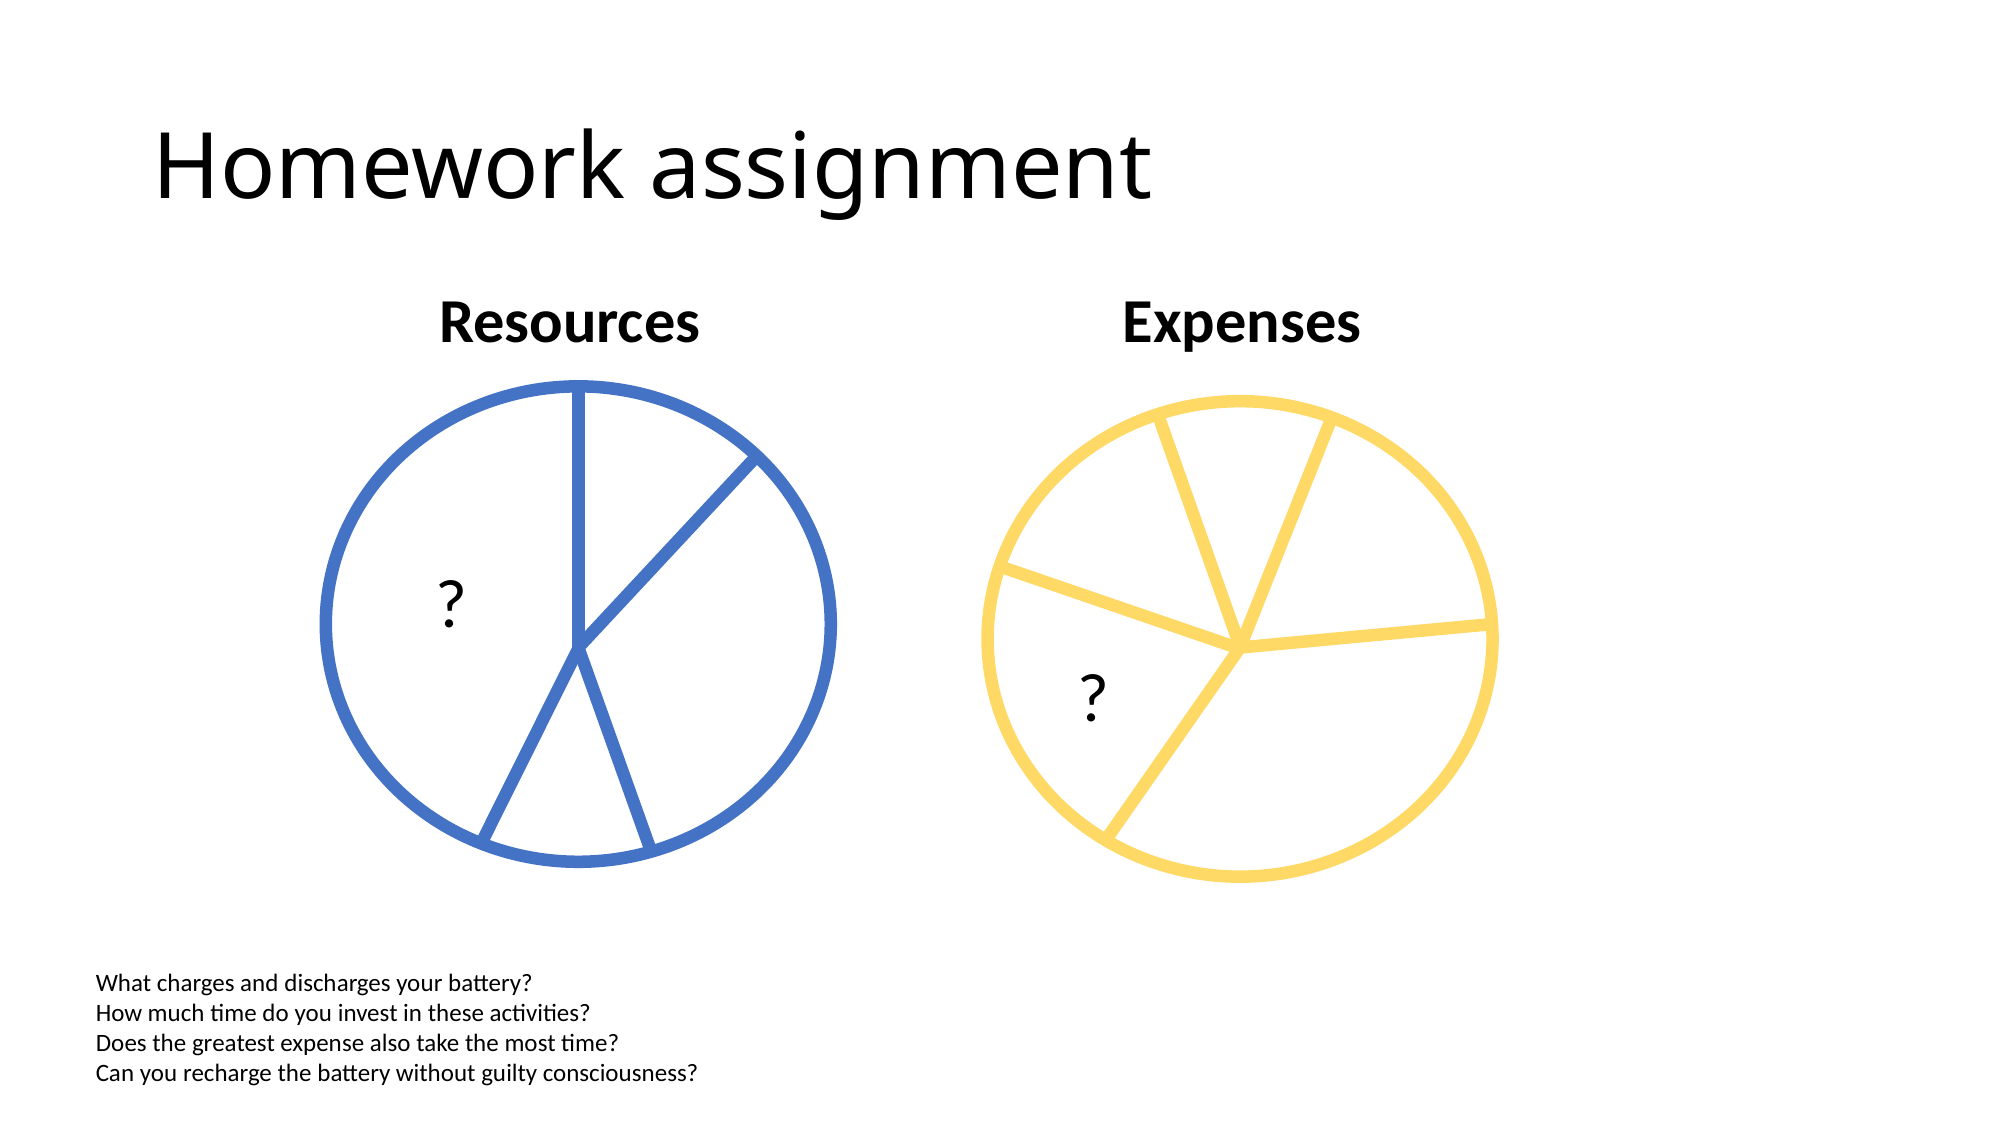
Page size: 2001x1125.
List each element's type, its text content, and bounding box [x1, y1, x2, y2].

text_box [1240, 422, 1330, 623]
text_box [1157, 413, 1241, 566]
text_box Expenses [1107, 272, 1377, 362]
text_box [1241, 623, 1493, 648]
text_box ? [420, 551, 482, 649]
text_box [1106, 649, 1241, 840]
text_box [1164, 400, 1493, 623]
title Homework assignment [137, 59, 1863, 278]
text_box Resources [424, 272, 716, 363]
text_box What charges and discharges your battery? How much time do you invest in these activities? Does the greatest expense also take the most time? Can you recharge the battery without guilty consciousness? [81, 959, 715, 1094]
text_box [986, 415, 1494, 878]
text_box [324, 385, 832, 863]
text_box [483, 648, 579, 840]
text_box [1000, 566, 1241, 649]
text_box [578, 647, 651, 851]
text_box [578, 455, 757, 648]
text_box ? [1062, 649, 1106, 743]
